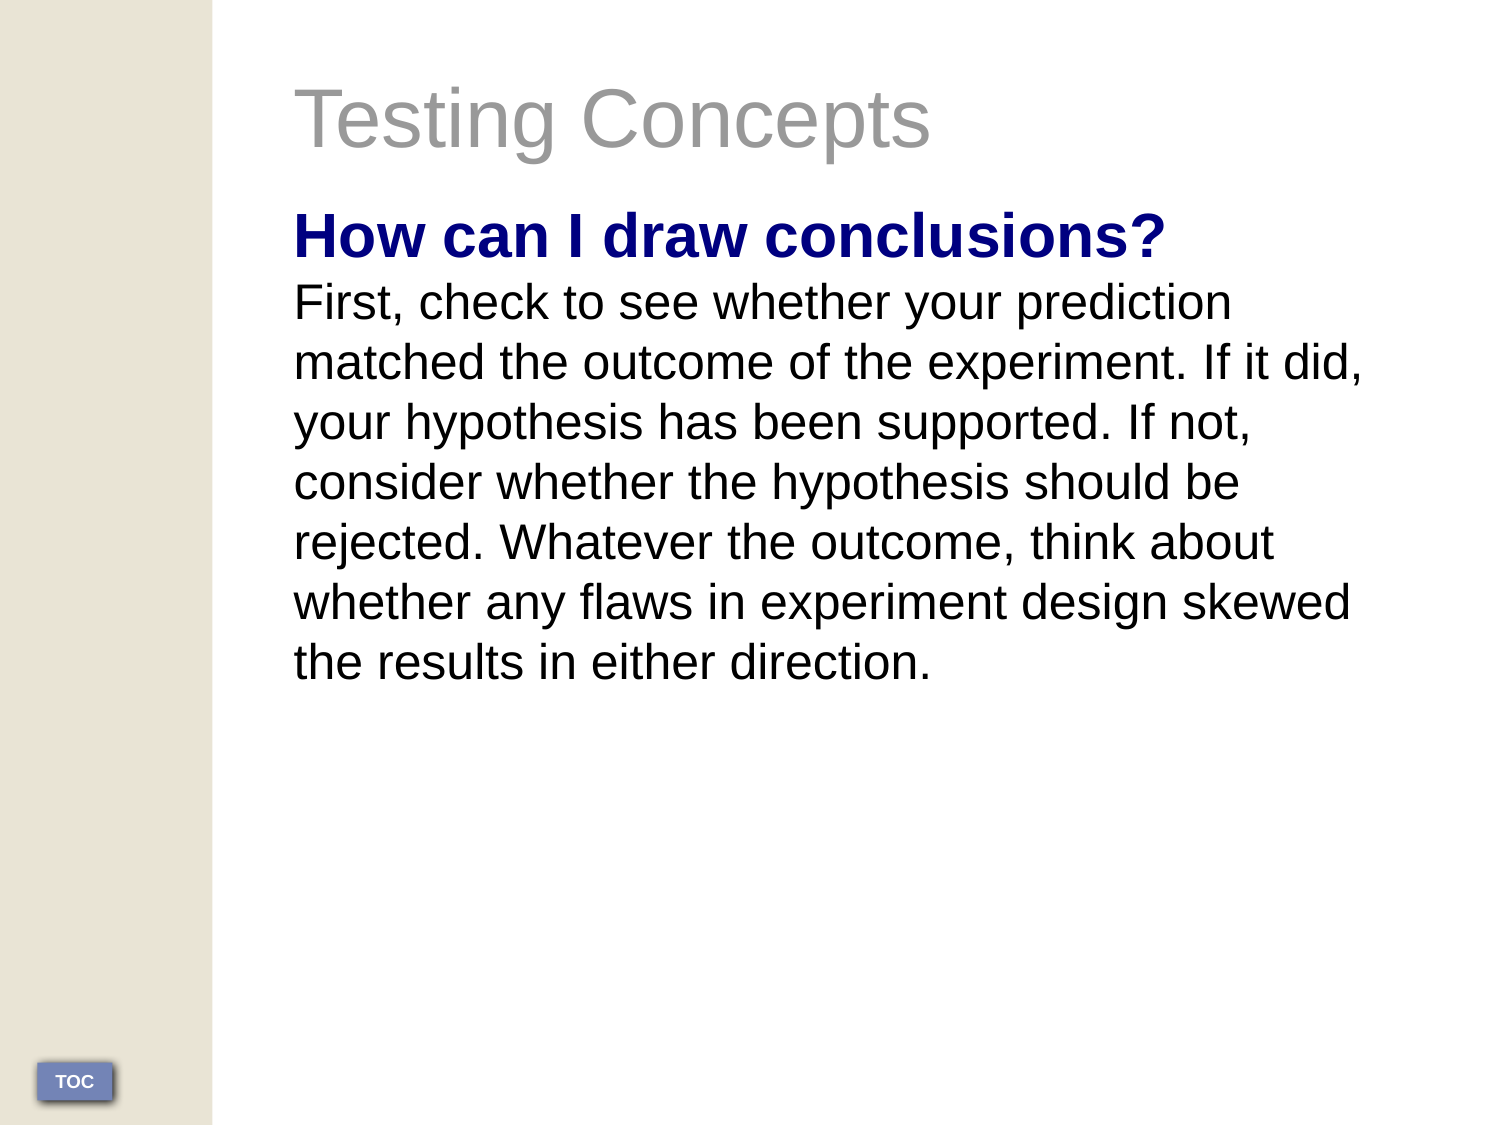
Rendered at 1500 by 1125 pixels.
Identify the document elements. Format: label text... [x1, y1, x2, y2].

text_box Testing Concepts How can I draw conclusions? First, check to see whether your prediction matched the outcome of the experiment. If it did, your hypothesis has been supported. If not, consider whether the hypothesis should be rejected. Whatever the outcome, think about whether any flaws in experiment design skewed the results in either direction. [278, 57, 1410, 698]
